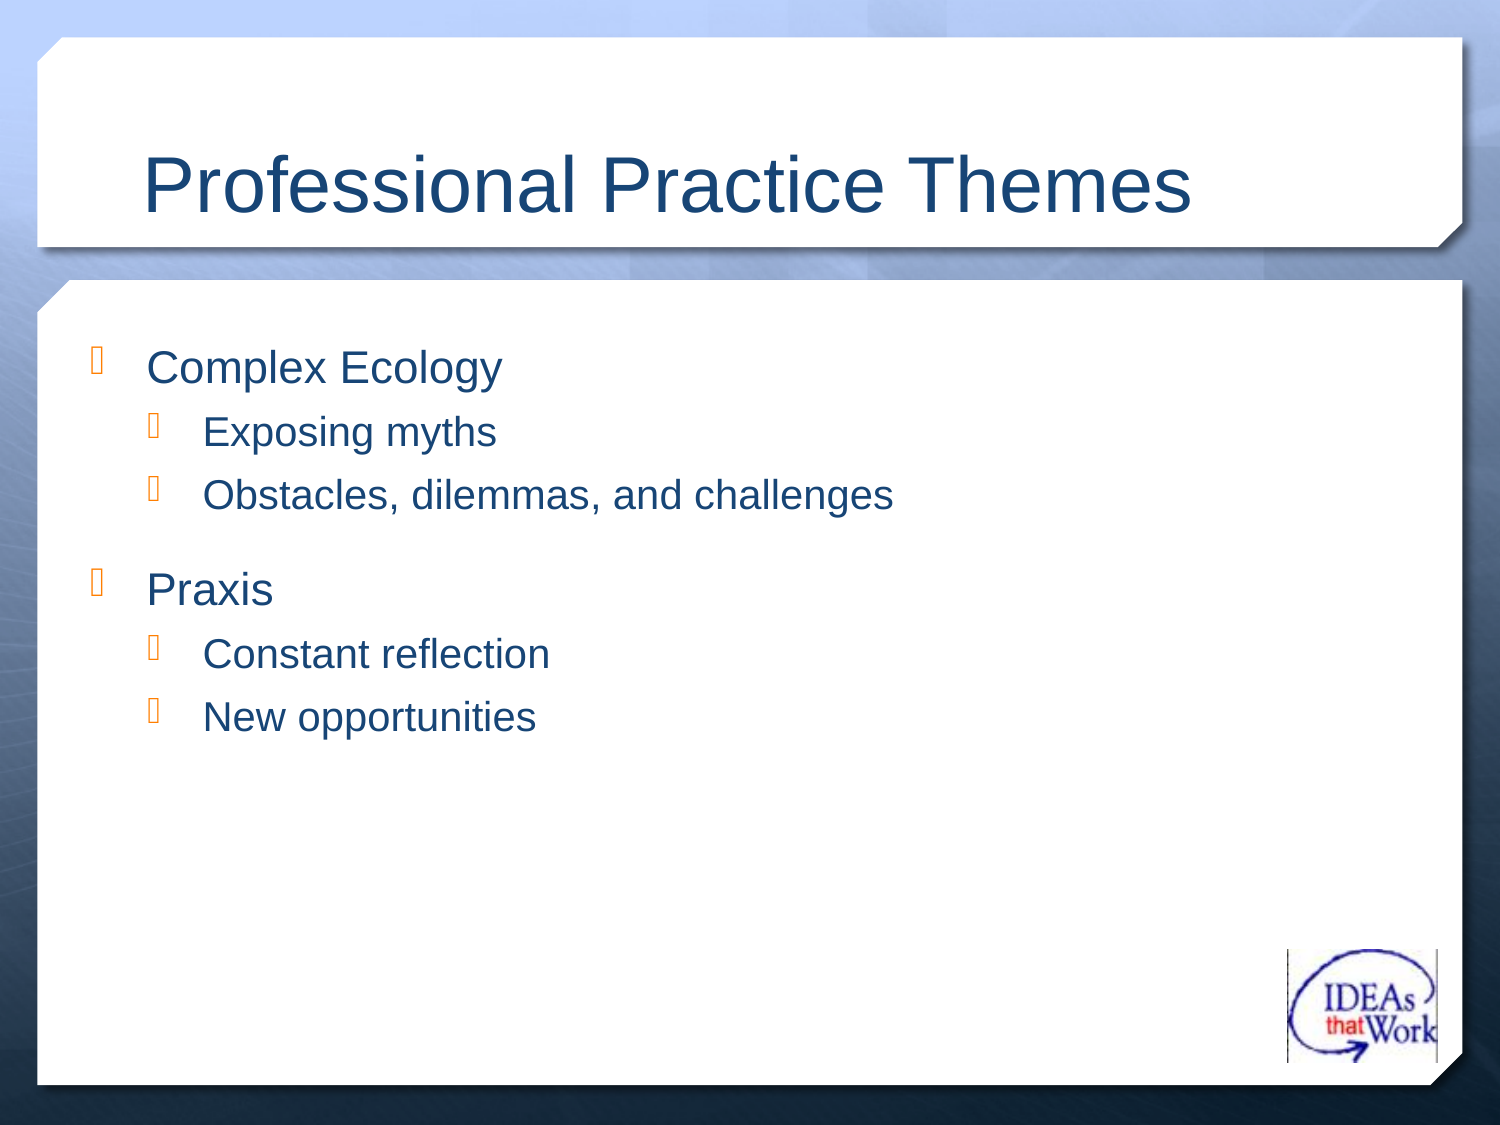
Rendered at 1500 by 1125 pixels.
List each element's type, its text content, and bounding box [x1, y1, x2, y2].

list Complex Ecology Exposing myths Obstacles, dilemmas, and challenges Praxis Constant reflection New opportunities [75, 330, 1425, 1086]
picture [1425, 949, 1438, 1063]
title Professional Practice Themes [127, 48, 1372, 236]
